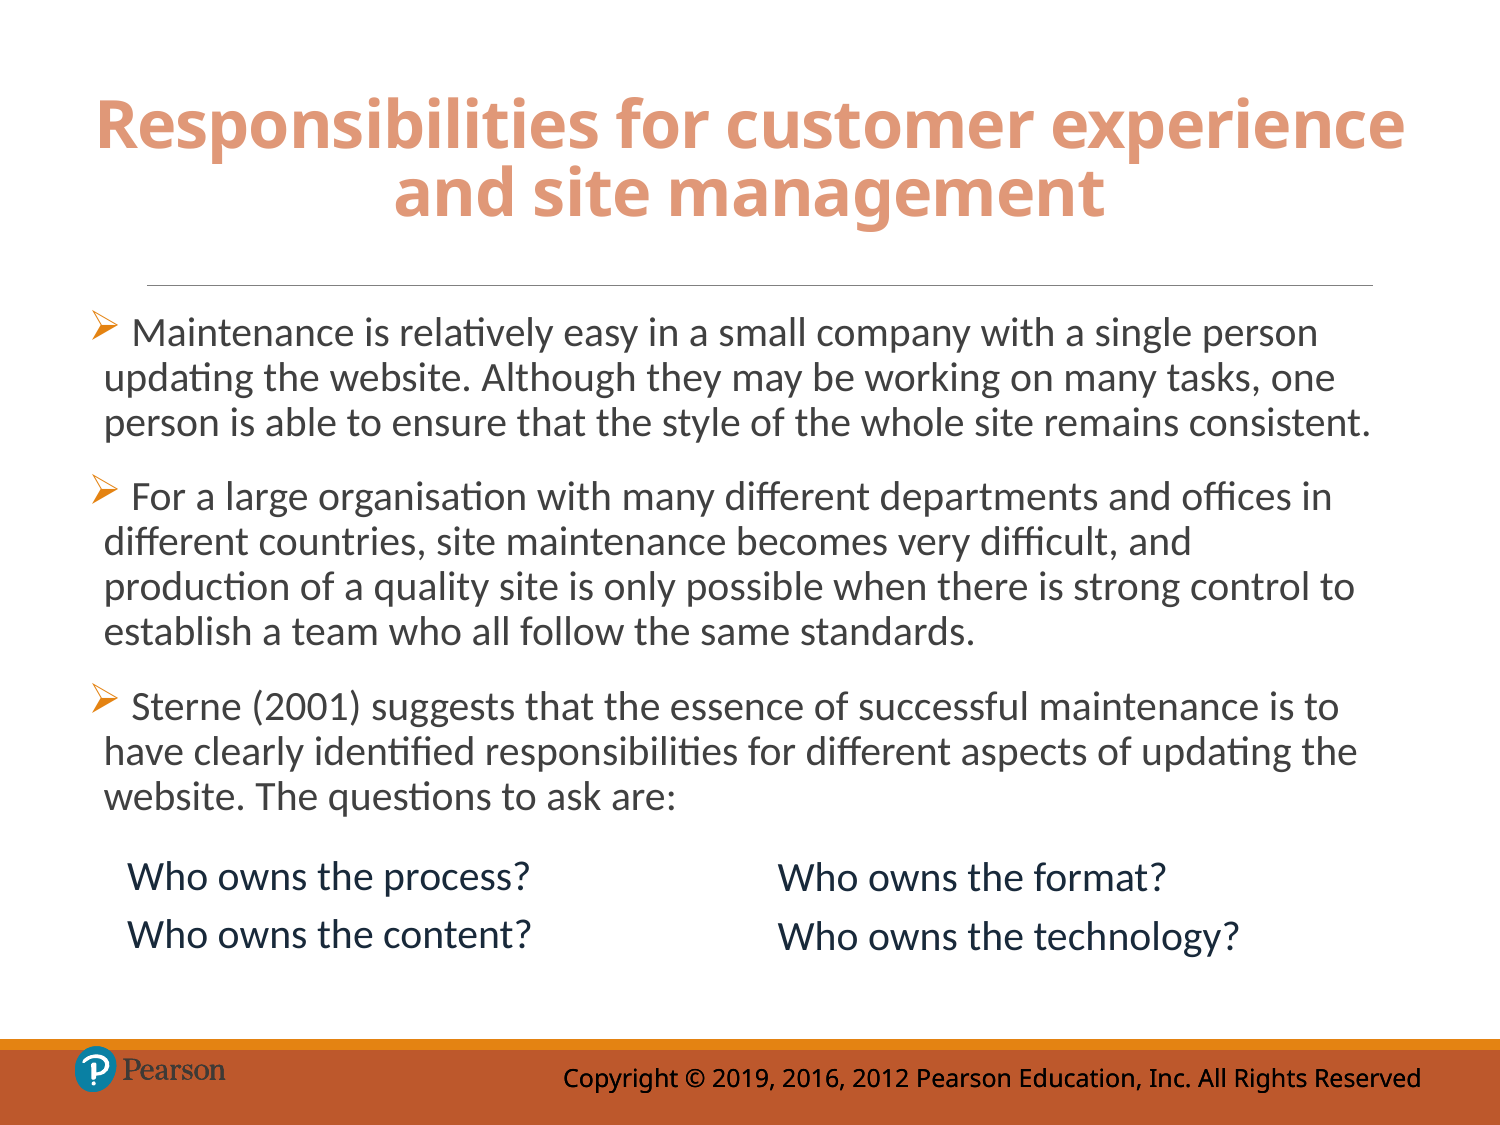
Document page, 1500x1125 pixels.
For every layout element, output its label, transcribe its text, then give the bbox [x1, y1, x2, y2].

text_box Who owns the format? Who owns the technology? [762, 842, 1367, 968]
title Responsibilities for customer experience and site management [75, 49, 1425, 238]
text_box Who owns the process? Who owns the content? [112, 840, 863, 967]
list Maintenance is relatively easy in a small company with a single person updating the website. Although they may be working on many tasks, one person is able to ensure that the style of the whole site remains consistent. For a large organisation with many different departments and offices in different countries, site maintenance becomes very difficult, and production of a quality site is only possible when there is strong control to establish a team who all follow the same standards. Sterne (2001) suggests that the essence of successful maintenance is to have clearly identified responsibilities for different aspects of updating the website. The questions to ask are: [88, 302, 1377, 1012]
